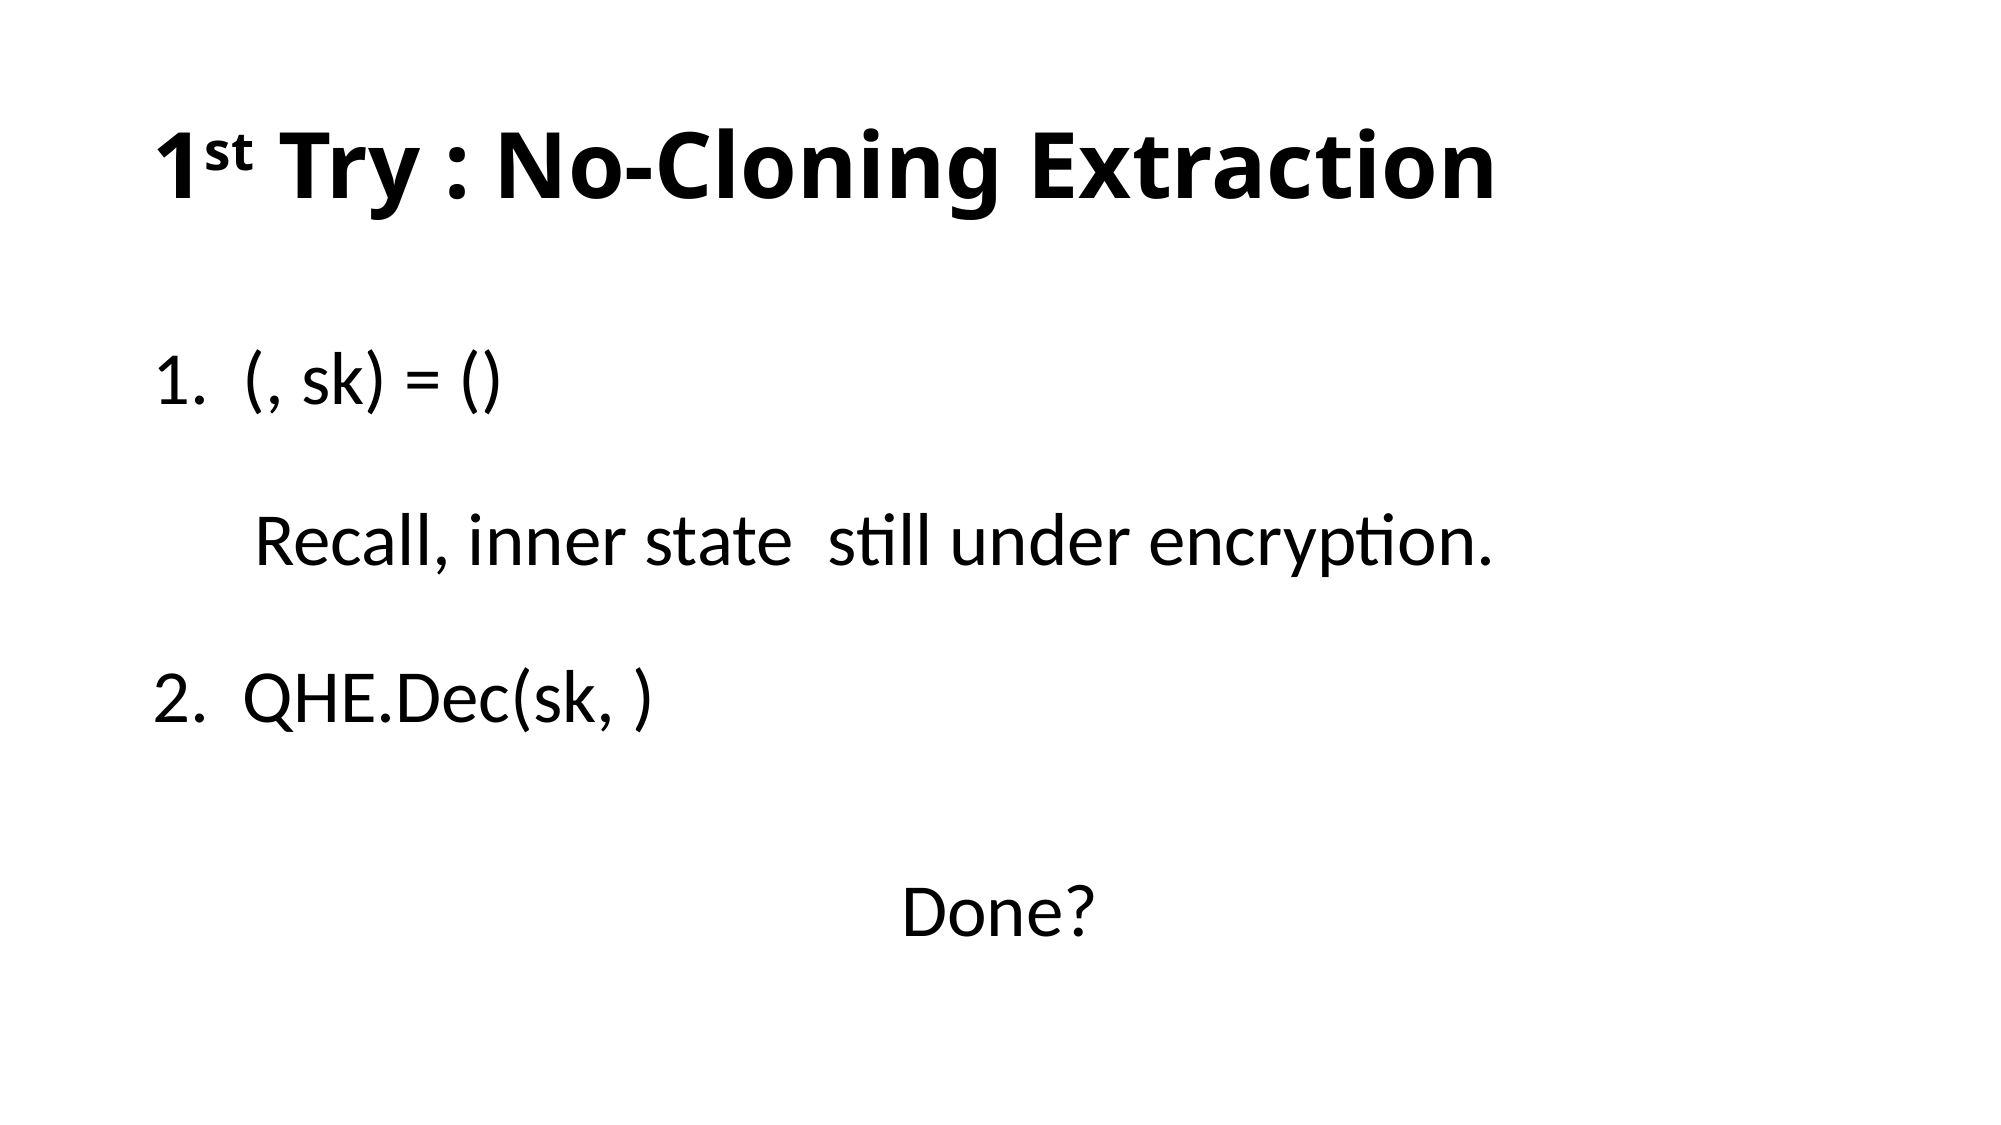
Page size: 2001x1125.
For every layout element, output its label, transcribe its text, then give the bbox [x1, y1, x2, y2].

text_box Done? [169, 853, 1831, 959]
title 1st Try : No-Cloning Extraction [137, 59, 1863, 278]
